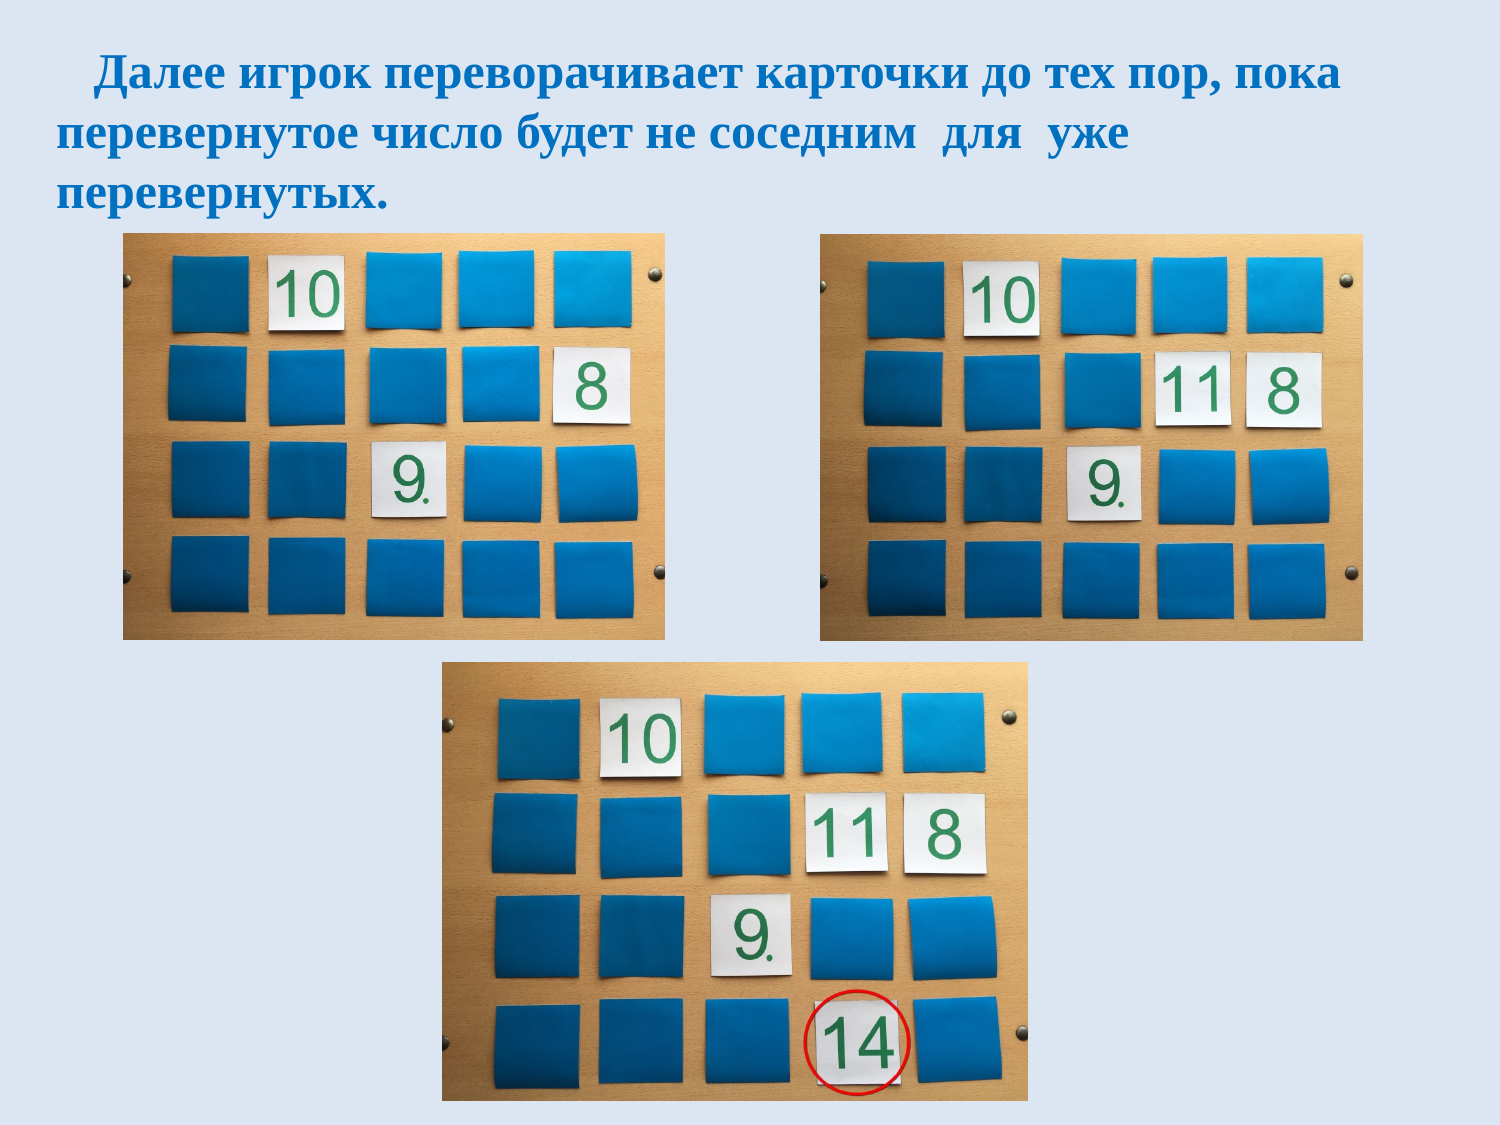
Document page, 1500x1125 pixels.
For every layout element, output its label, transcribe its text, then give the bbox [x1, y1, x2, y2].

picture [442, 662, 1028, 1102]
picture [123, 233, 665, 640]
picture [820, 234, 1363, 641]
text_box Далее игрок переворачивает карточки до тех пор, пока перевернутое число будет не соседним для уже перевернутых. [41, 30, 1471, 226]
